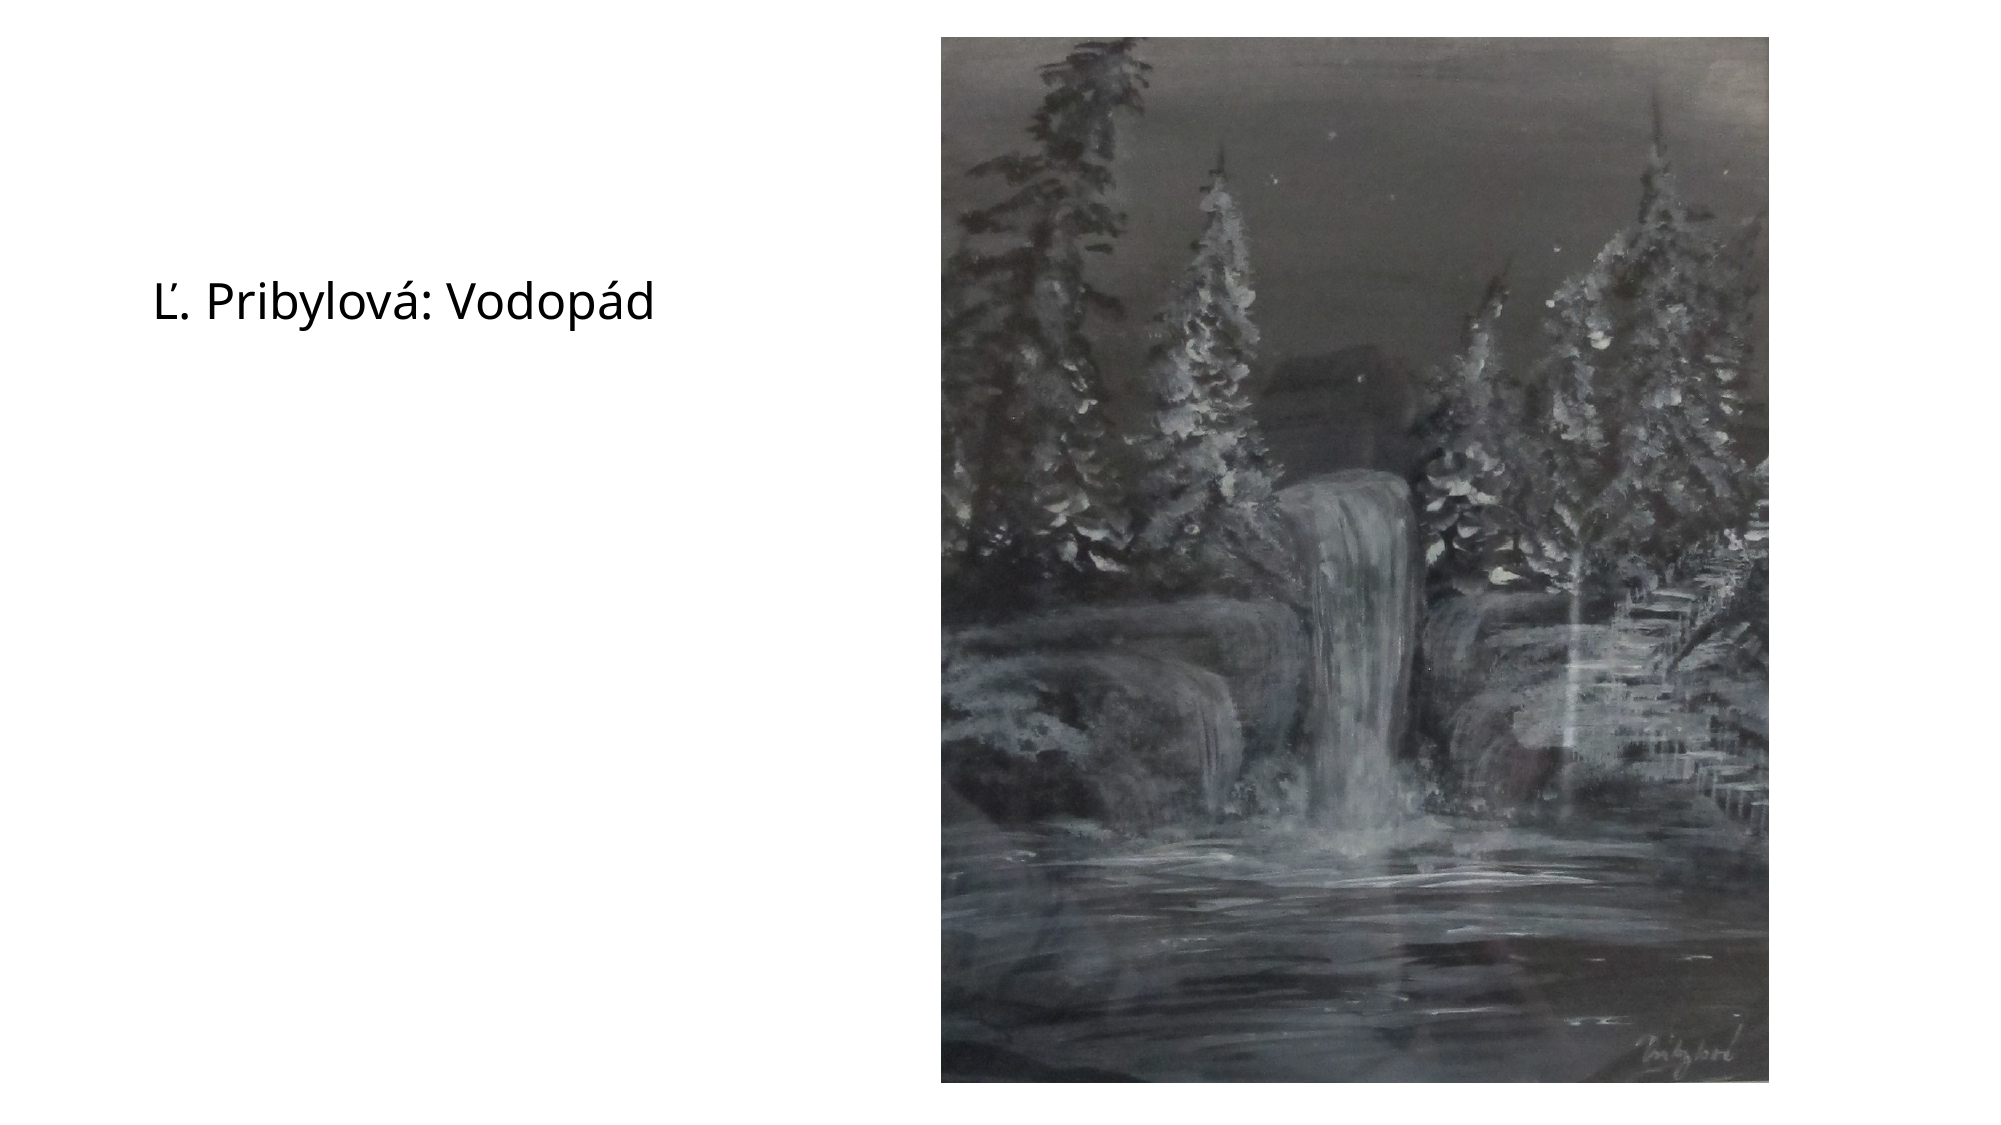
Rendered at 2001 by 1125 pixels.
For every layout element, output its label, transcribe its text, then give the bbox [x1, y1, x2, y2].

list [941, 37, 1769, 1083]
title Ľ. Pribylová: Vodopád [137, 75, 783, 338]
